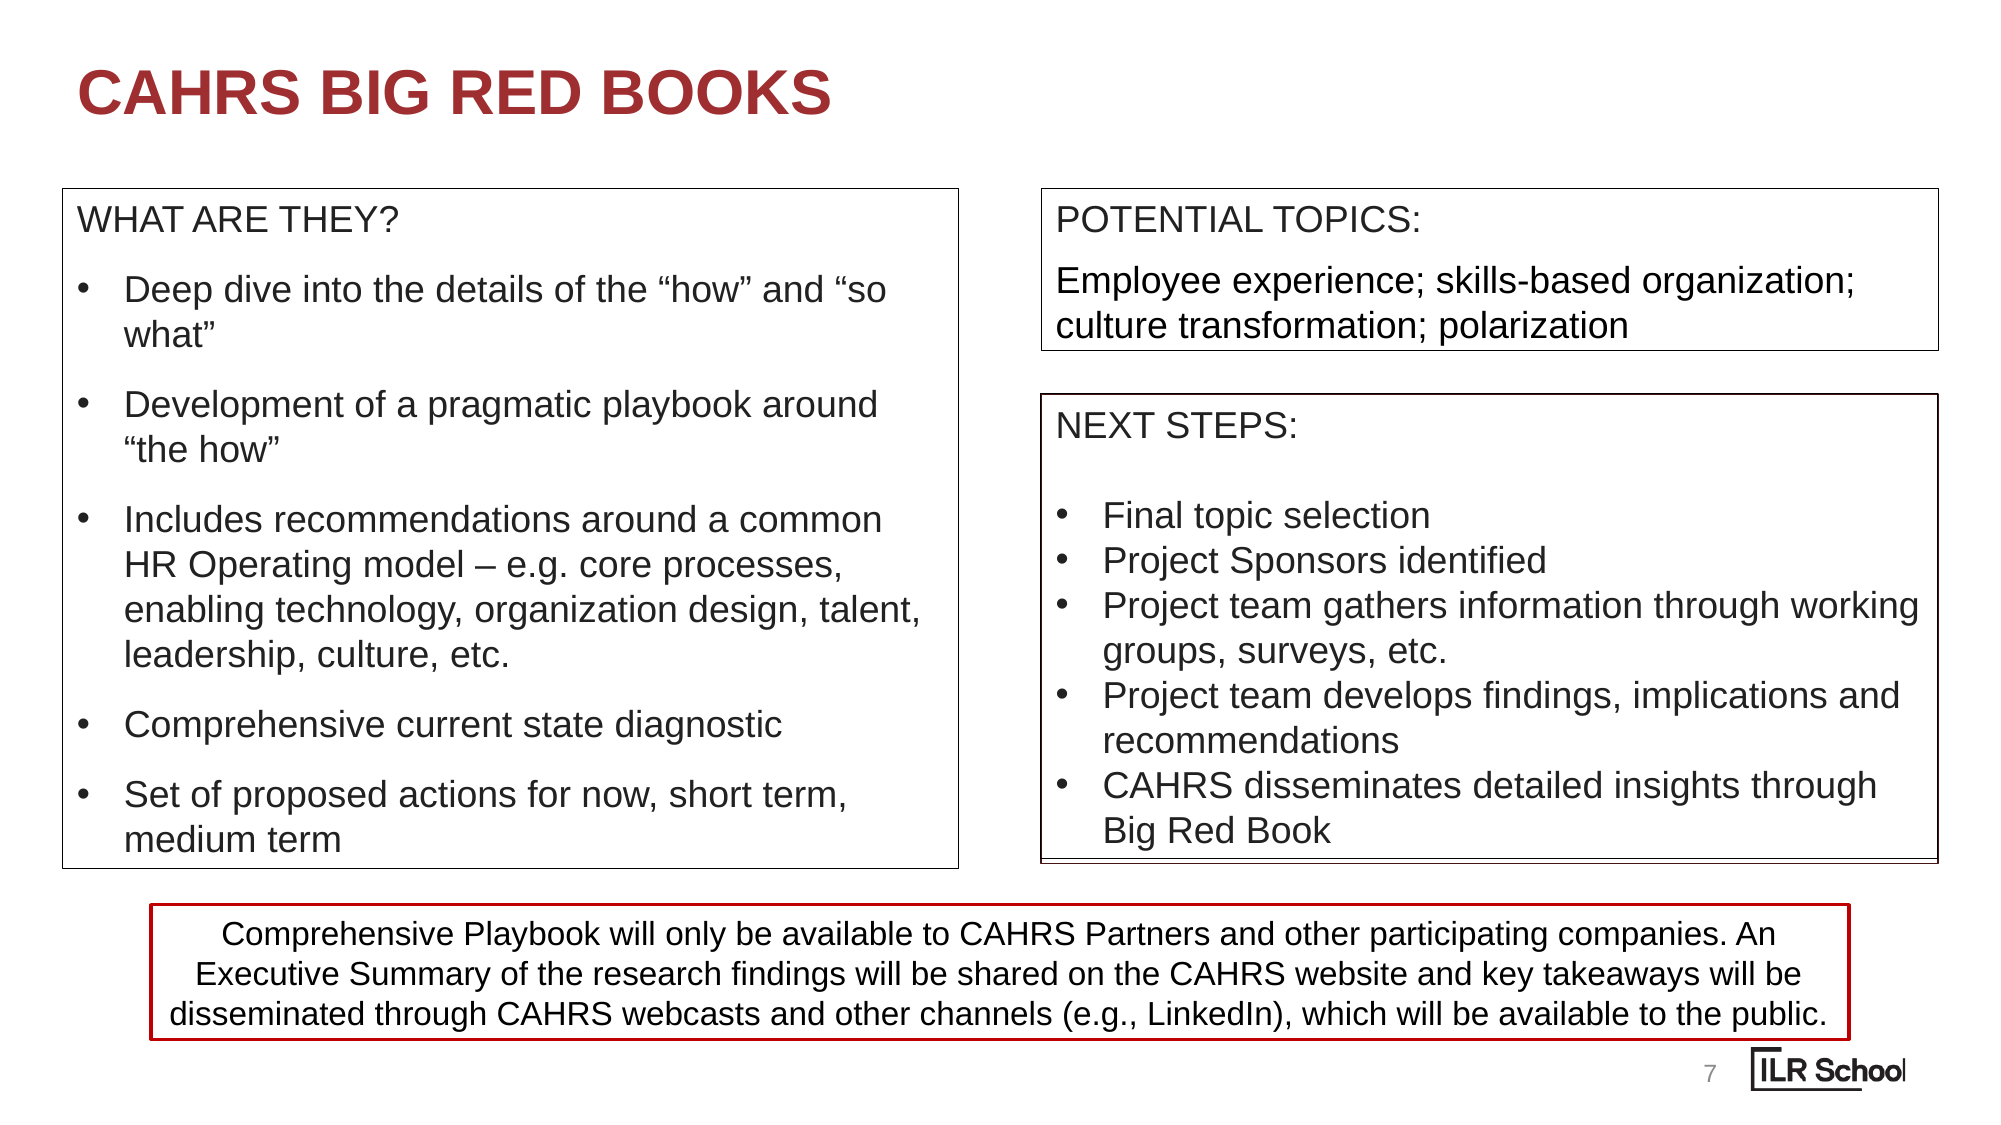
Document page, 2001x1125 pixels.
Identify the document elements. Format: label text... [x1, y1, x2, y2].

slide_number 7 [1405, 1042, 1733, 1103]
title CAHRS BIG RED BOOKS [62, 52, 1938, 375]
text_box Comprehensive Playbook will only be available to CAHRS Partners and other participating companies. An Executive Summary of the research findings will be shared on the CAHRS website and key takeaways will be disseminated through CAHRS webcasts and other channels (e.g., LinkedIn), which will be available to the public. [151, 904, 1849, 1040]
text_box [1038, 391, 1941, 866]
text_box WHAT ARE THEY? Deep dive into the details of the “how” and “so what” Development of a pragmatic playbook around “the how” Includes recommendations around a common HR Operating model – e.g. core processes, enabling technology, organization design, talent, leadership, culture, etc. Comprehensive current state diagnostic Set of proposed actions for now, short term, medium term [59, 185, 962, 871]
text_box Employee experience; skills-based organization; culture transformation; polarization [1040, 248, 1938, 353]
text_box NEXT STEPS: Final topic selection Project Sponsors identified Project team gathers information through working groups, surveys, etc. Project team develops findings, implications and recommendations CAHRS disseminates detailed insights through Big Red Book [1040, 393, 1938, 859]
text_box POTENTIAL TOPICS: [1038, 185, 1941, 353]
